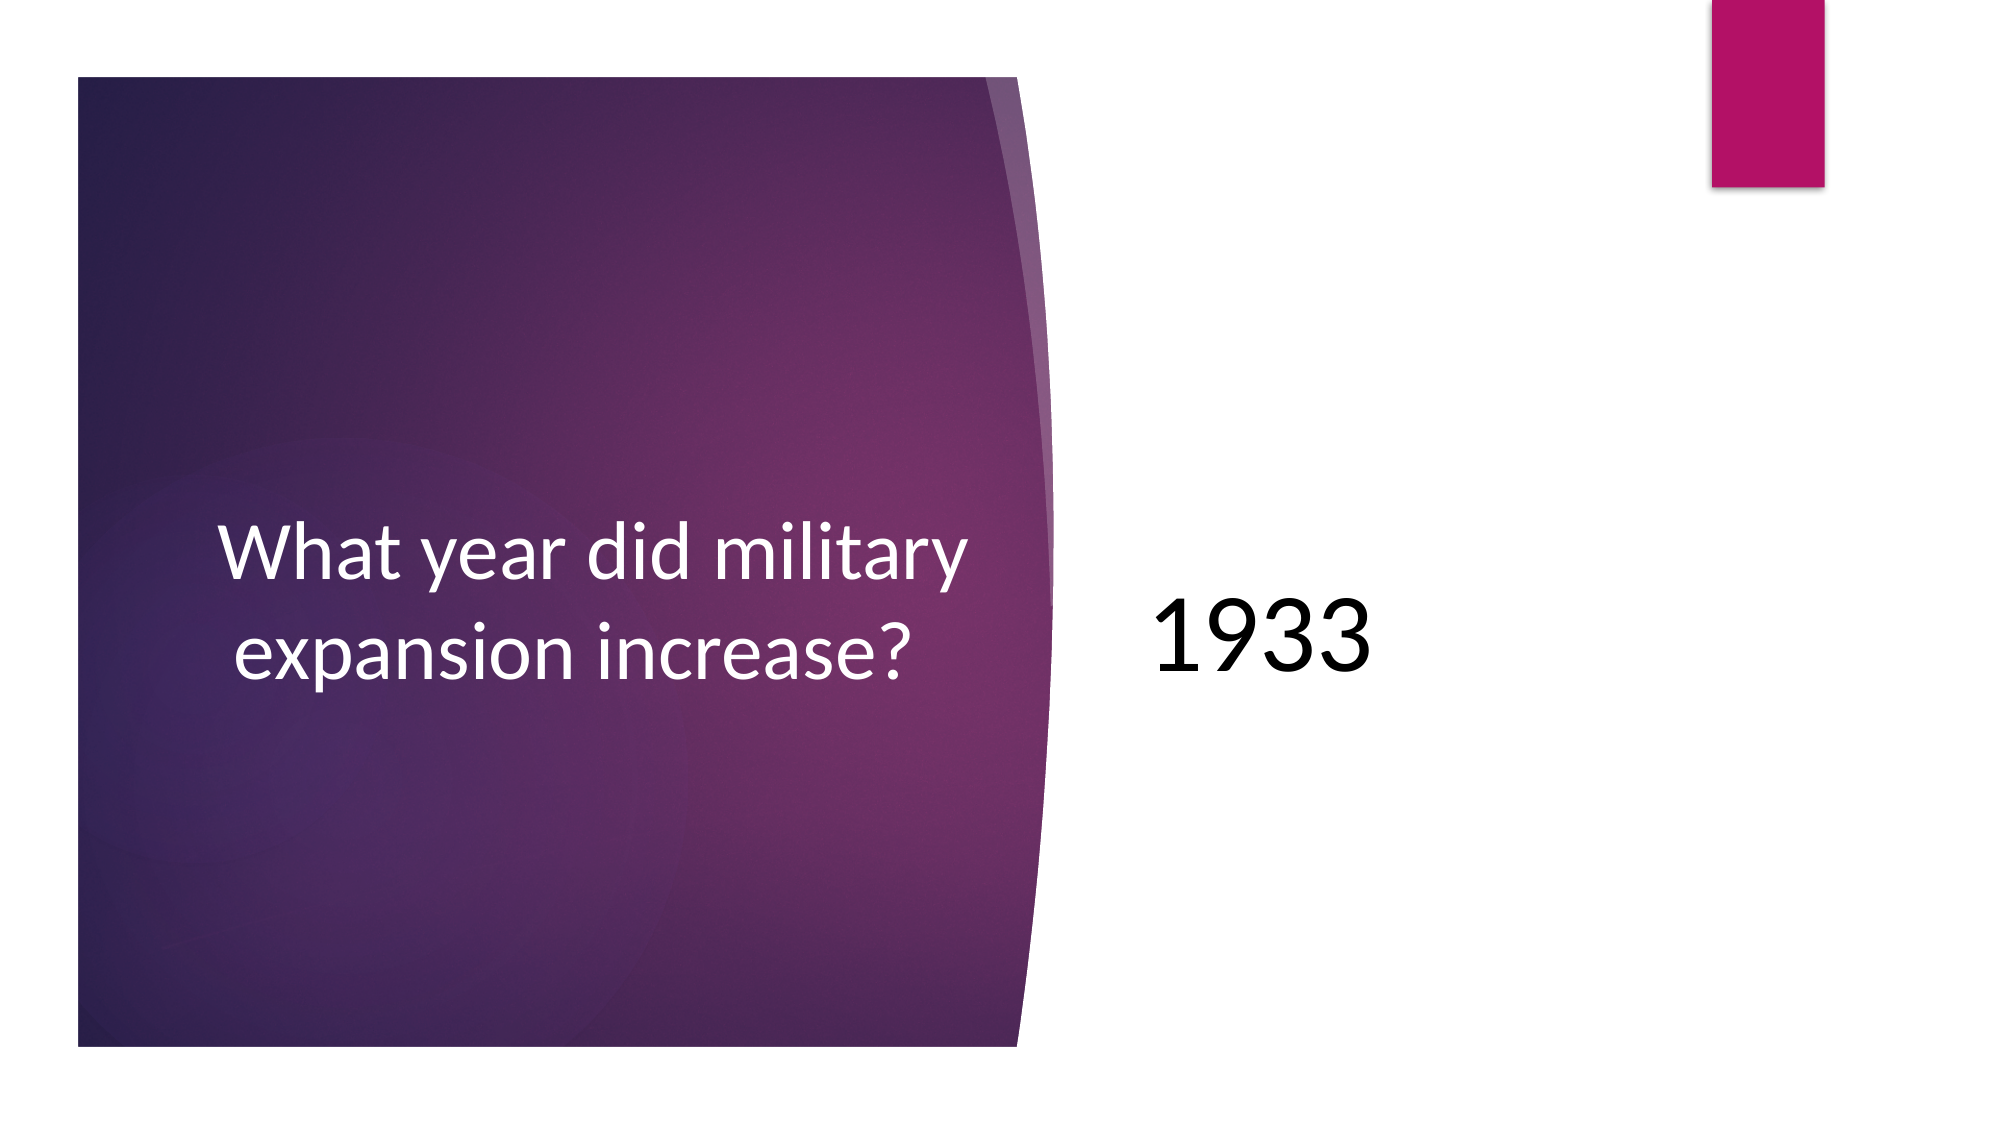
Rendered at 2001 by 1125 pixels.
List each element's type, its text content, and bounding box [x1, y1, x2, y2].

list 1933 [1131, 439, 1748, 814]
title What year did military expansion increase? [145, 380, 1024, 813]
